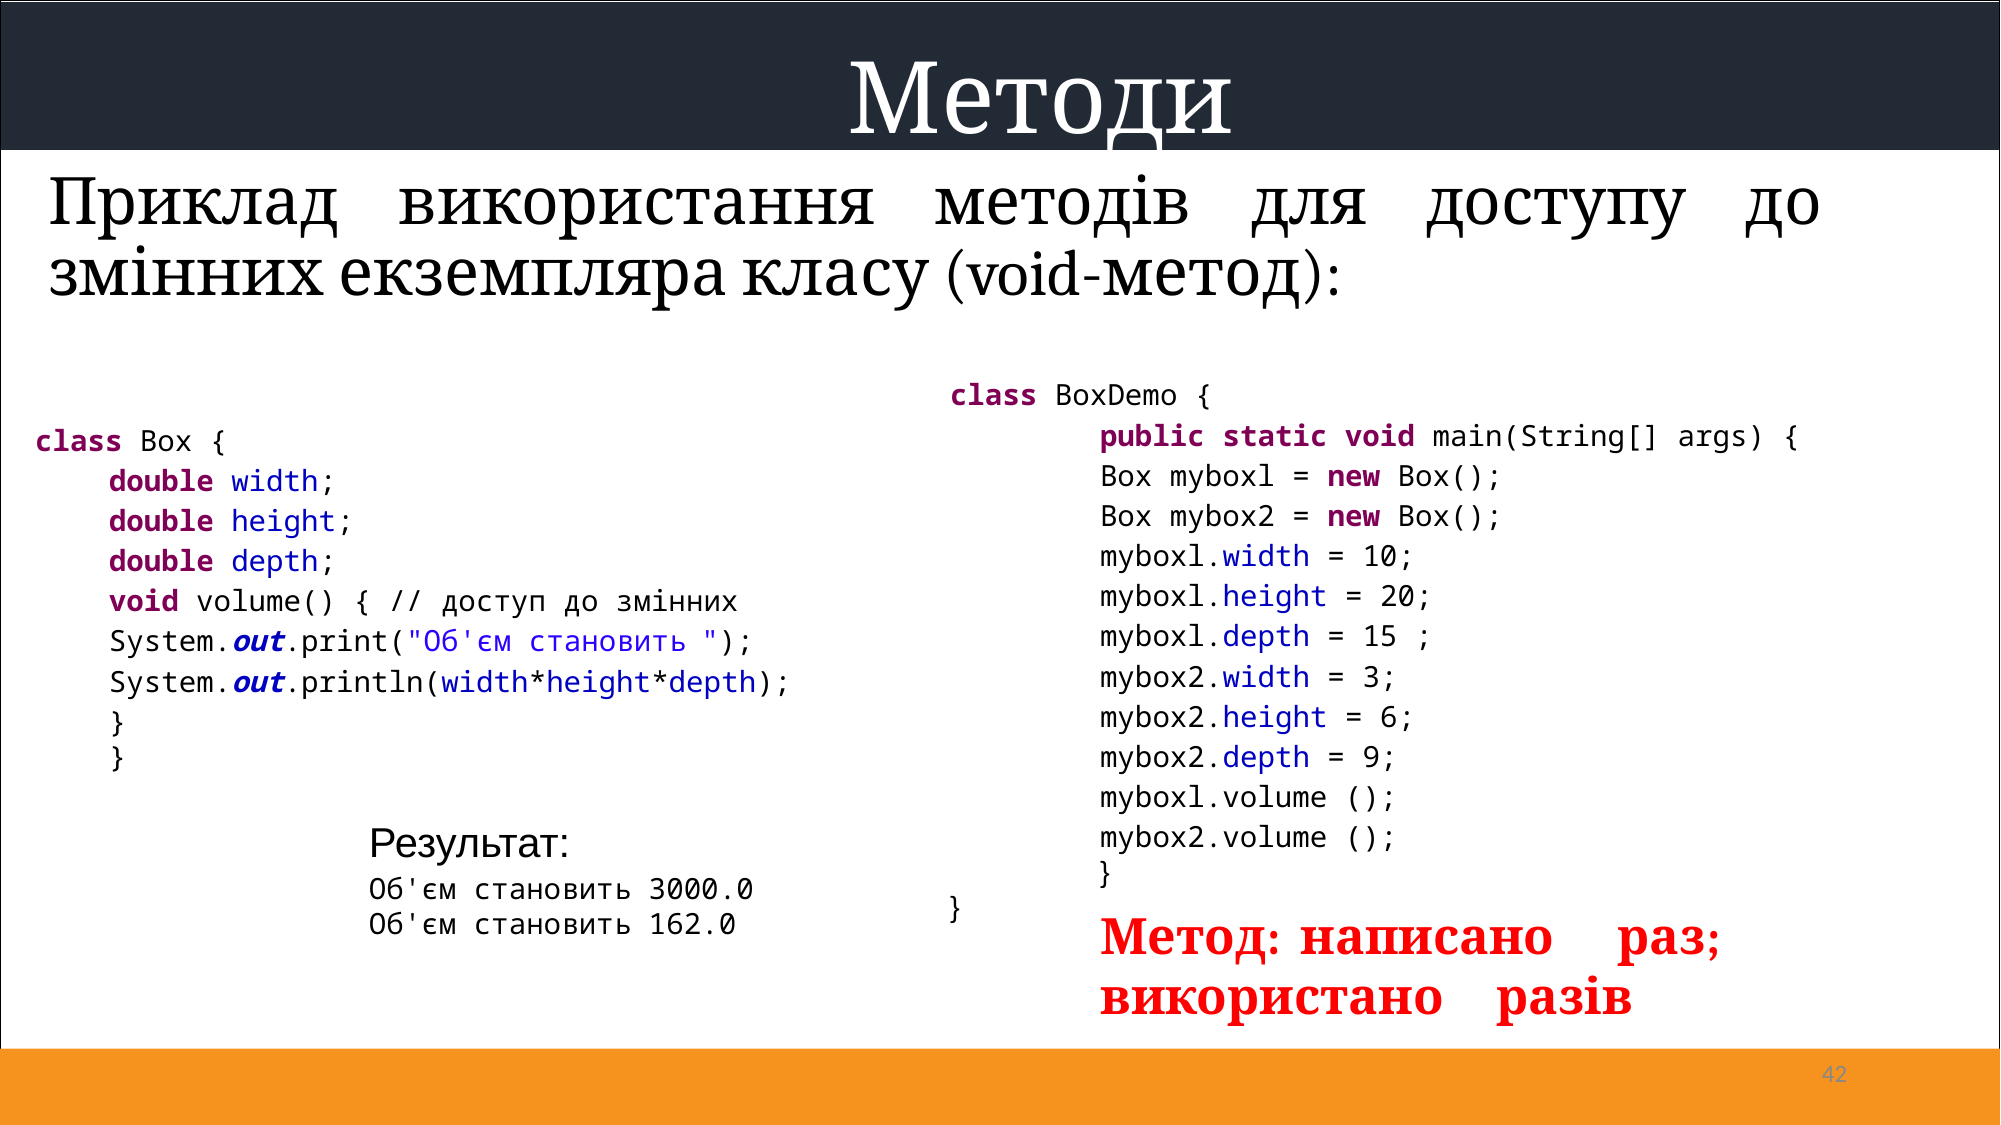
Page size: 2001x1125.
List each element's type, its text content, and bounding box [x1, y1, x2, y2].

text_box Приклад використання методів для доступу до змінних екземпляра класу (void-метод): [33, 160, 1838, 318]
text_box class Вох { double width; double height; double depth; void volume() { // доступ до змінних System.out.print("Об'єм становить "); System.out.println(width*height*depth); } } [20, 409, 935, 781]
text_box [0, 0, 2000, 949]
text_box Метод: написано 1 раз; використано n разів [1085, 896, 1736, 949]
text_box Результат: Об'єм становить 3000.0 Об'єм становить 162.0 [354, 800, 879, 948]
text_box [0, 951, 2000, 1125]
text_box class BoxDemo { public static void main(String[] args) { Вох myboxl = new Вох(); Вох mybox2 = new Вох(); myboxl.width = 10; myboxl.height = 20; myboxl.depth = 15 ; mybox2.width = 3; mybox2.height = 6; mybox2.depth = 9; myboxl.volume (); mybox2.volume (); } } [935, 364, 2000, 949]
